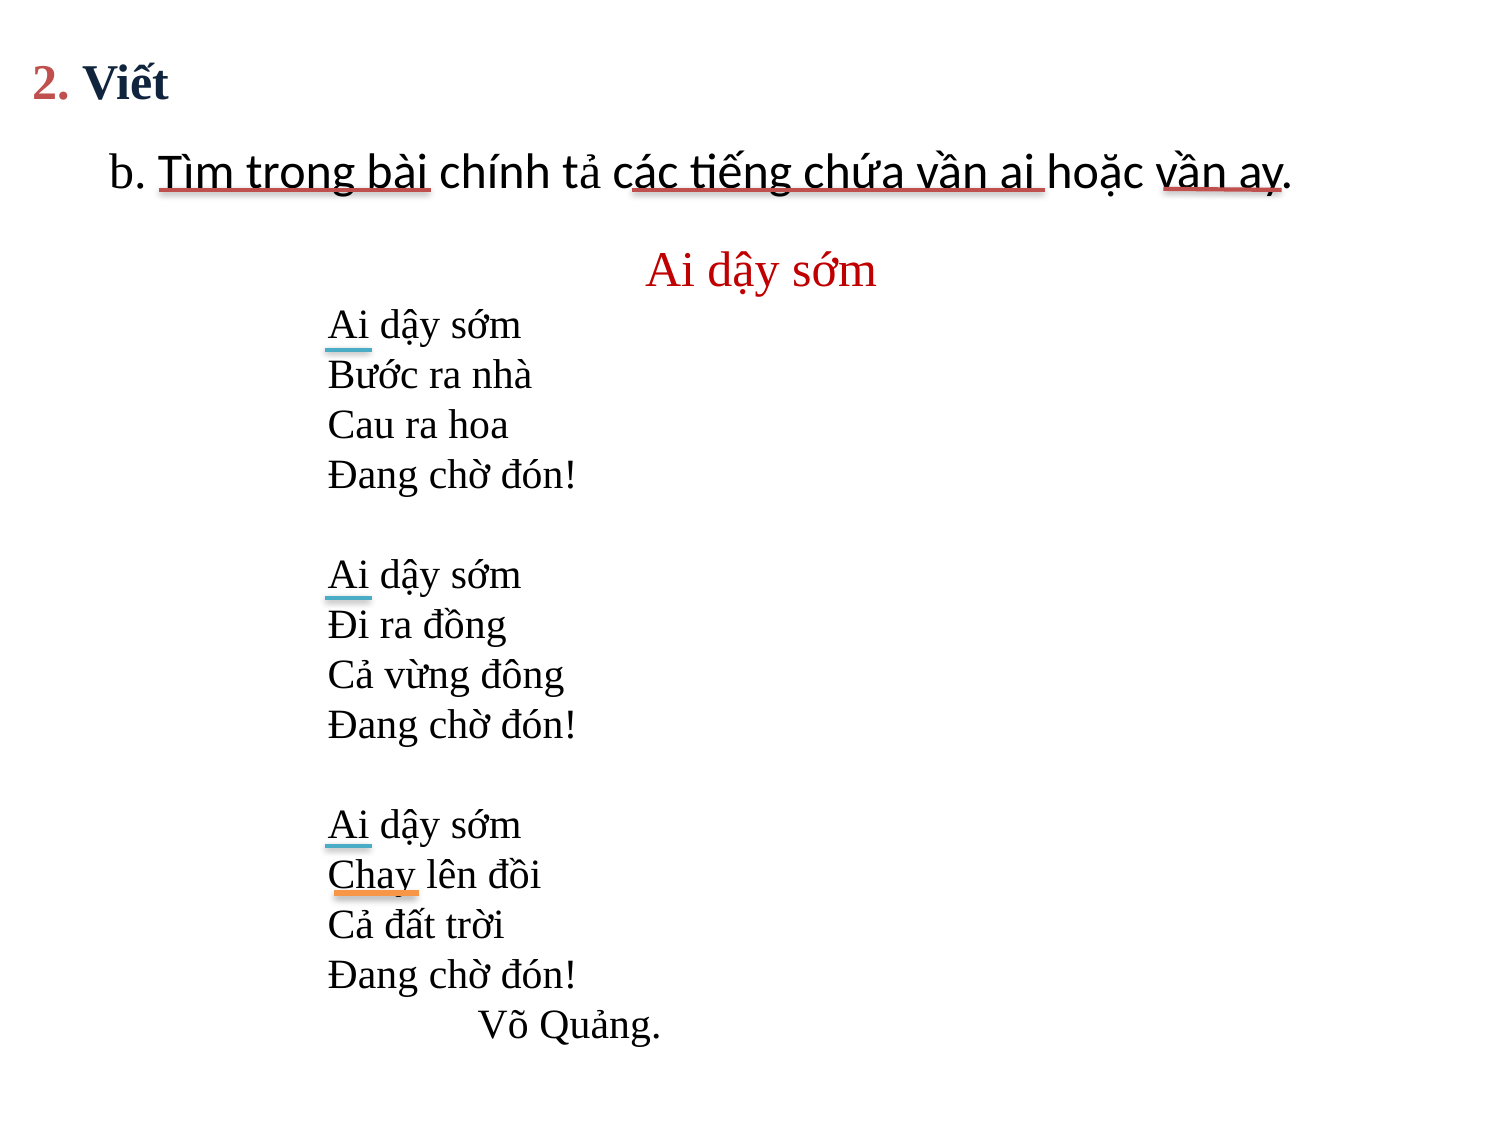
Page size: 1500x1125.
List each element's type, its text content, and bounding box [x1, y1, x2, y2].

text_box Ai dậy sớm Ai dậy sớm Bước ra nhà Cau ra hoa Đang chờ đón! Ai dậy sớm Đi ra đồng Cả vừng đông Đang chờ đón! Ai dậy sớm Chạy lên đồi Cả đất trời Đang chờ đón! Võ Quảng. [312, 229, 1199, 1125]
text_box 2. Viết [17, 42, 343, 118]
text_box b. Tìm trong bài chính tả các tiếng chứa vần ai hoặc vần ay. [94, 130, 1446, 266]
